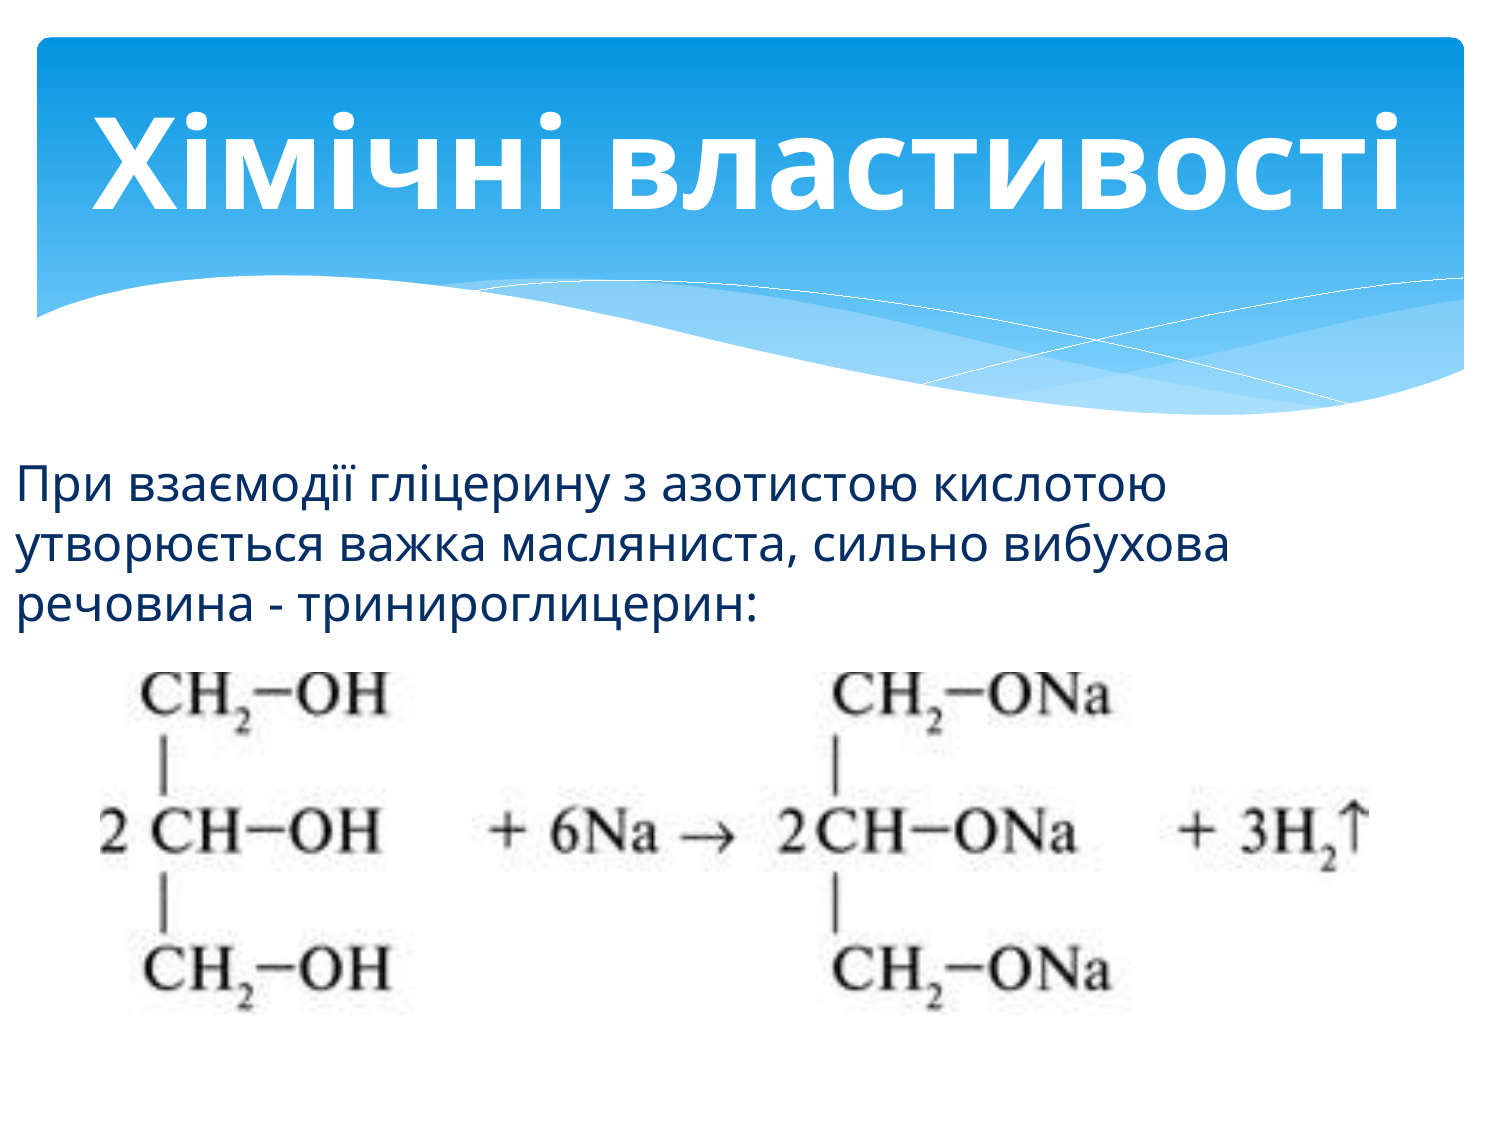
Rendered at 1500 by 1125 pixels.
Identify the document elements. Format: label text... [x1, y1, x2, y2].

picture [100, 672, 1369, 1021]
title Хімічні властивості [75, 55, 1425, 261]
list При взаємодії гліцерину з азотистою кислотою утворюється важка масляниста, сильно вибухова речовина - тринироглицерин: [0, 444, 1489, 1125]
